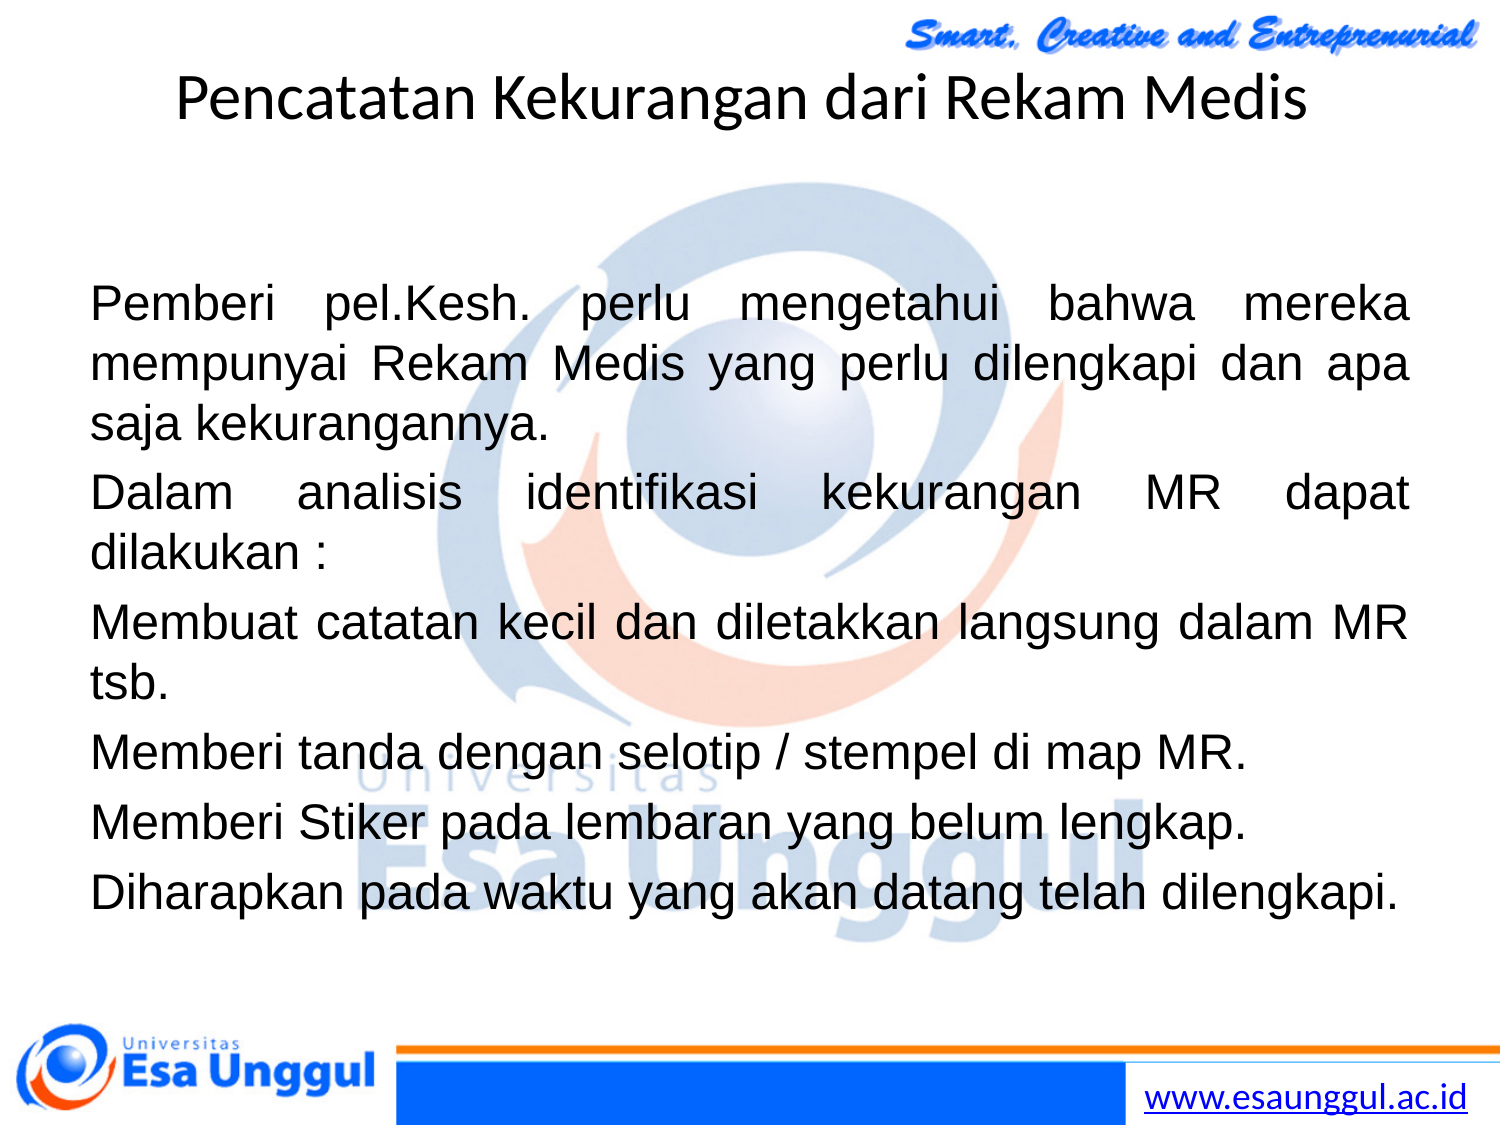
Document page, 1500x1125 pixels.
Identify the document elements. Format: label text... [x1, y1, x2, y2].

picture [0, 0, 1500, 1125]
list Pemberi pel.Kesh. perlu mengetahui bahwa mereka mempunyai Rekam Medis yang perlu dilengkapi dan apa saja kekurangannya. Dalam analisis identifikasi kekurangan MR dapat dilakukan : Membuat catatan kecil dan diletakkan langsung dalam MR tsb. Memberi tanda dengan selotip / stempel di map MR. Memberi Stiker pada lembaran yang belum lengkap. Diharapkan pada waktu yang akan datang telah dilengkapi. [75, 262, 1425, 1005]
title Pencatatan Kekurangan dari Rekam Medis [75, 45, 1425, 233]
